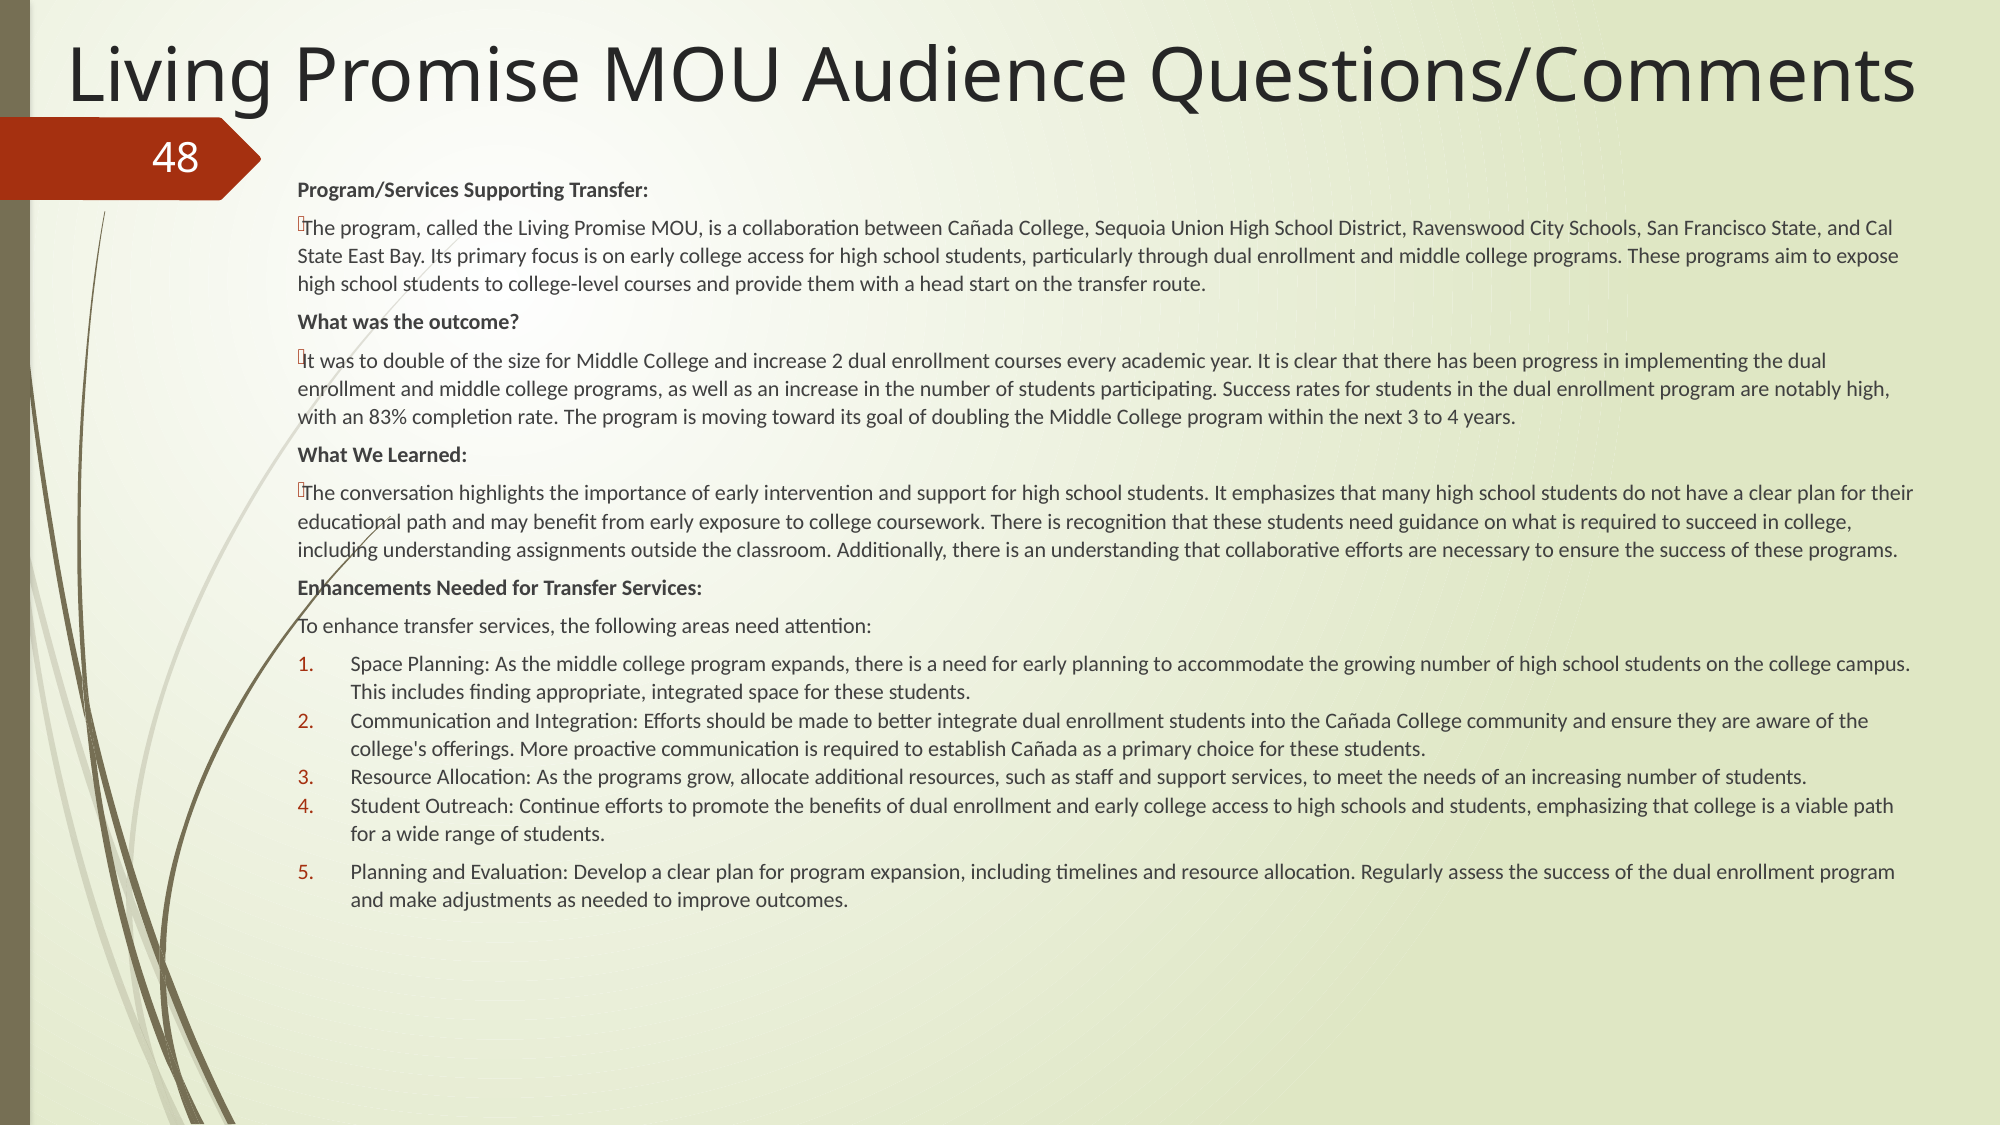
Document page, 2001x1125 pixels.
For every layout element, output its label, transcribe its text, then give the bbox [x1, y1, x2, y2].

list Program/Services Supporting Transfer: The program, called the Living Promise MOU, is a collaboration between Cañada College, Sequoia Union High School District, Ravenswood City Schools, San Francisco State, and Cal State East Bay. Its primary focus is on early college access for high school students, particularly through dual enrollment and middle college programs. These programs aim to expose high school students to college-level courses and provide them with a head start on the transfer route. What was the outcome? It was to double of the size for Middle College and increase 2 dual enrollment courses every academic year. It is clear that there has been progress in implementing the dual enrollment and middle college programs, as well as an increase in the number of students participating. Success rates for students in the dual enrollment program are notably high, with an 83% completion rate. The program is moving toward its goal of doubling the Middle College program within the next 3 to 4 years. What We Learned: The conversation highlights the importance of early intervention and support for high school students. It emphasizes that many high school students do not have a clear plan for their educational path and may benefit from early exposure to college coursework. There is recognition that these students need guidance on what is required to succeed in college, including understanding assignments outside the classroom. Additionally, there is an understanding that collaborative efforts are necessary to ensure the success of these programs. Enhancements Needed for Transfer Services: To enhance transfer services, the following areas need attention: Space Planning: As the middle college program expands, there is a need for early planning to accommodate the growing number of high school students on the college campus. This includes finding appropriate, integrated space for these students. Communication and Integration: Efforts should be made to better integrate dual enrollment students into the Cañada College community and ensure they are aware of the college's offerings. More proactive communication is required to establish Cañada as a primary choice for these students. Resource Allocation: As the programs grow, allocate additional resources, such as staff and support services, to meet the needs of an increasing number of students. Student Outreach: Continue efforts to promote the benefits of dual enrollment and early college access to high schools and students, emphasizing that college is a viable path for a wide range of students. Planning and Evaluation: Develop a clear plan for program expansion, including timelines and resource allocation. Regularly assess the success of the dual enrollment program and make adjustments as needed to improve outcomes. [282, 165, 1931, 960]
slide_number 48 [87, 129, 216, 190]
title Living Promise MOU Audience Questions/Comments [51, 18, 2000, 150]
